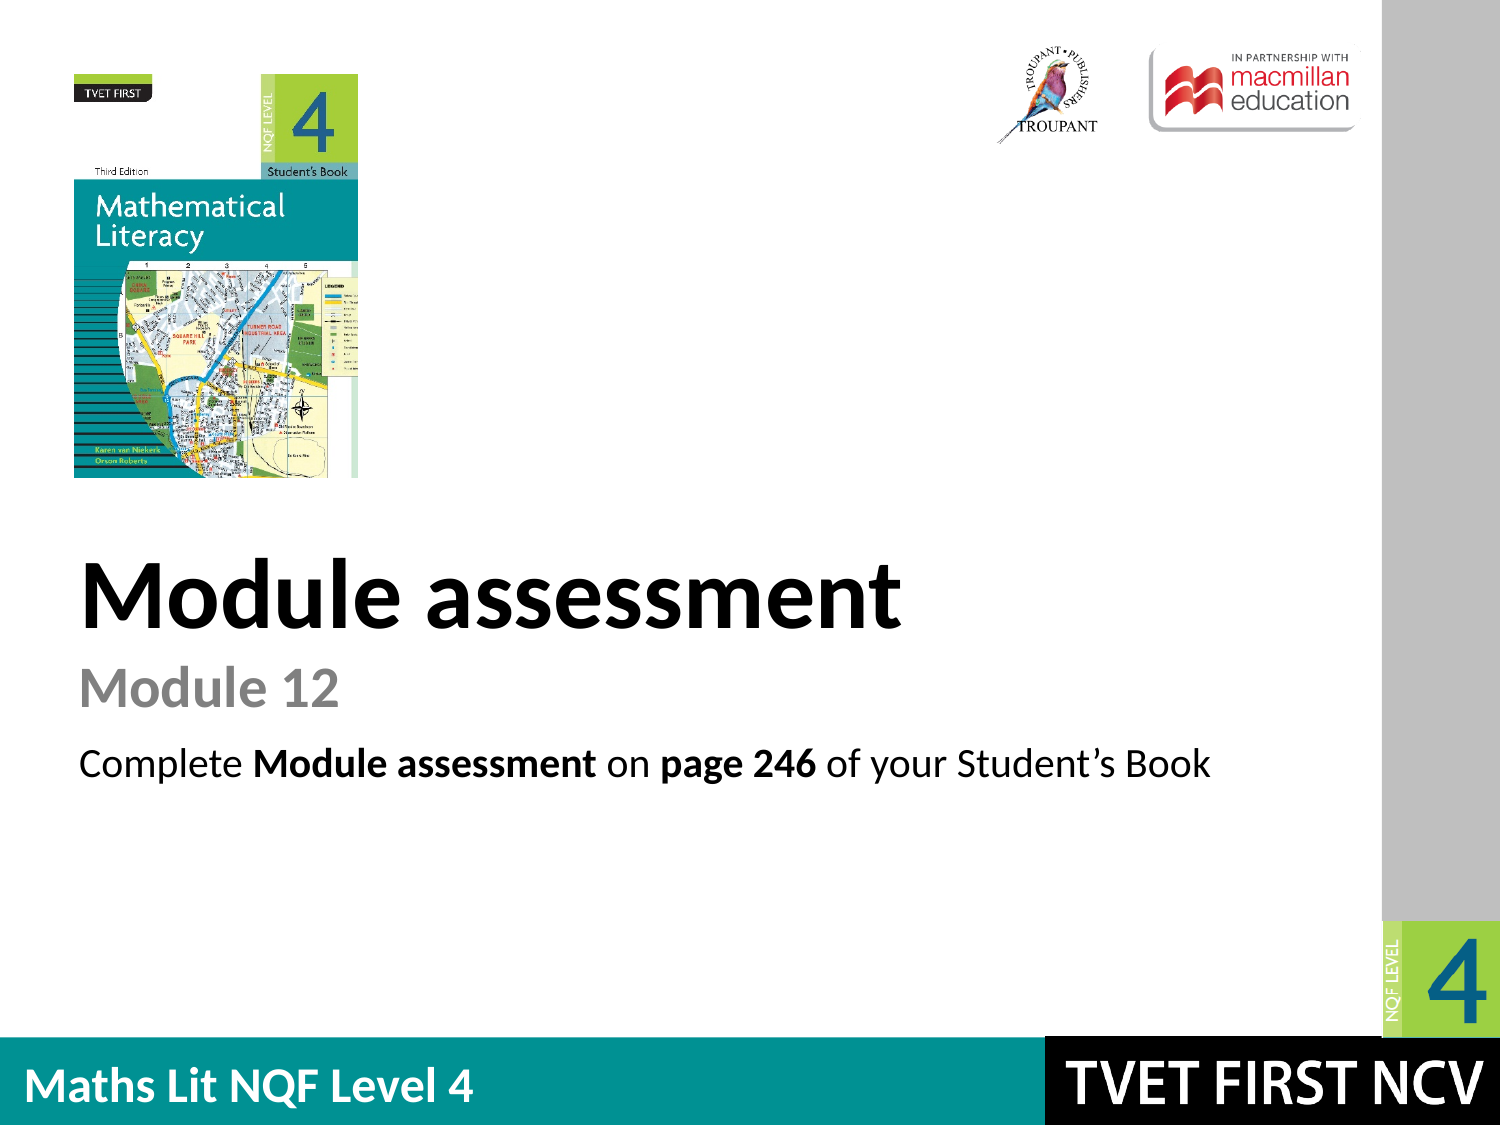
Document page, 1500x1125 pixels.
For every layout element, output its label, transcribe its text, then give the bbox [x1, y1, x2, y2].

picture [74, 74, 358, 478]
picture [1381, 921, 1500, 1038]
picture [1065, 1050, 1484, 1120]
picture [994, 42, 1361, 147]
list Module assessment [64, 535, 1386, 678]
list Complete Module assessment on page 246 of your Student’s Book [64, 734, 1363, 813]
list Module 12 [63, 649, 1361, 729]
